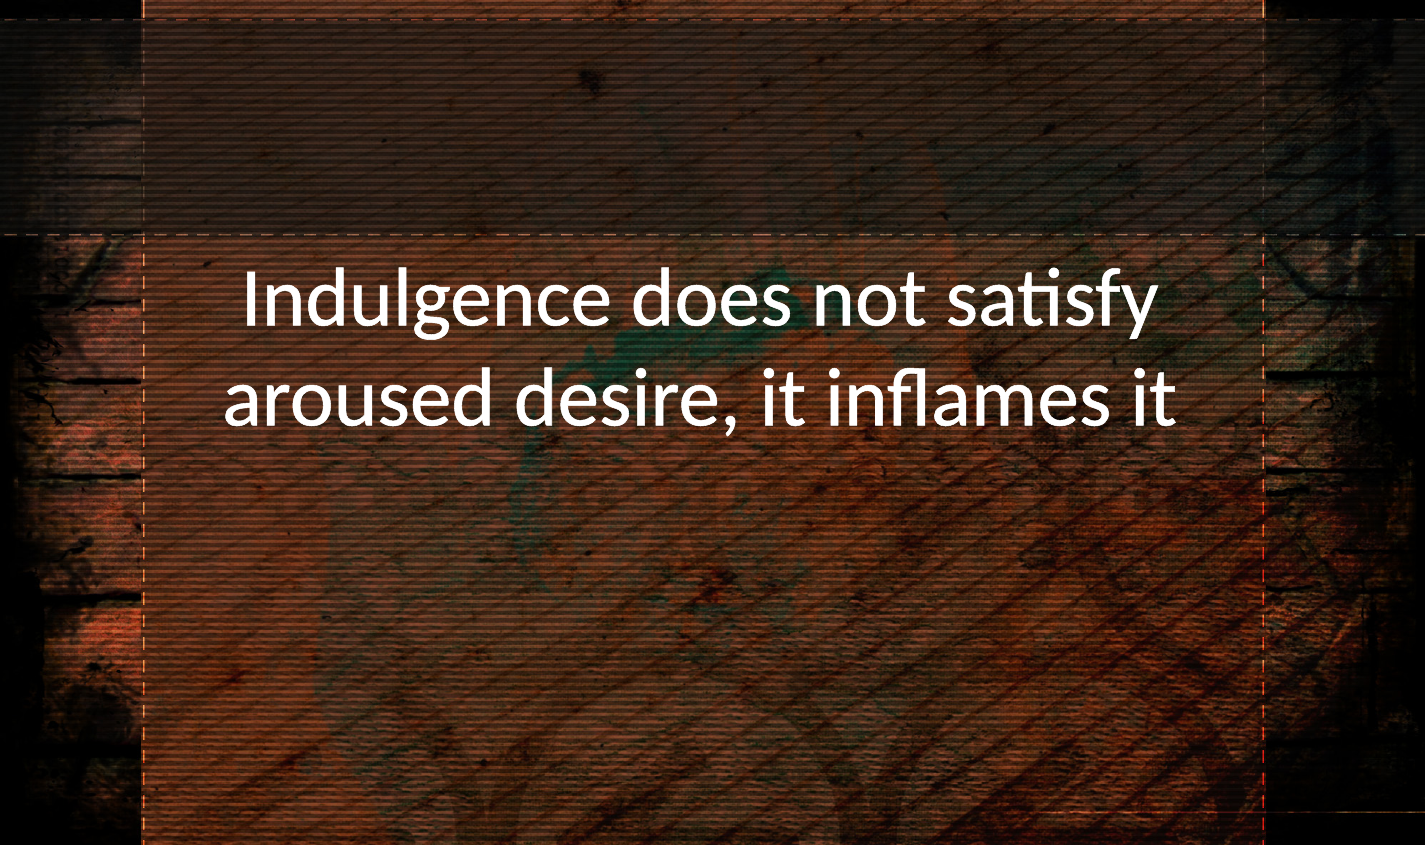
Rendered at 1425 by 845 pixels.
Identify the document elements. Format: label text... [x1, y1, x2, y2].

text_box Indulgence does not satisfy aroused desire, it inflames it [87, 234, 1313, 450]
picture [0, 0, 1425, 845]
